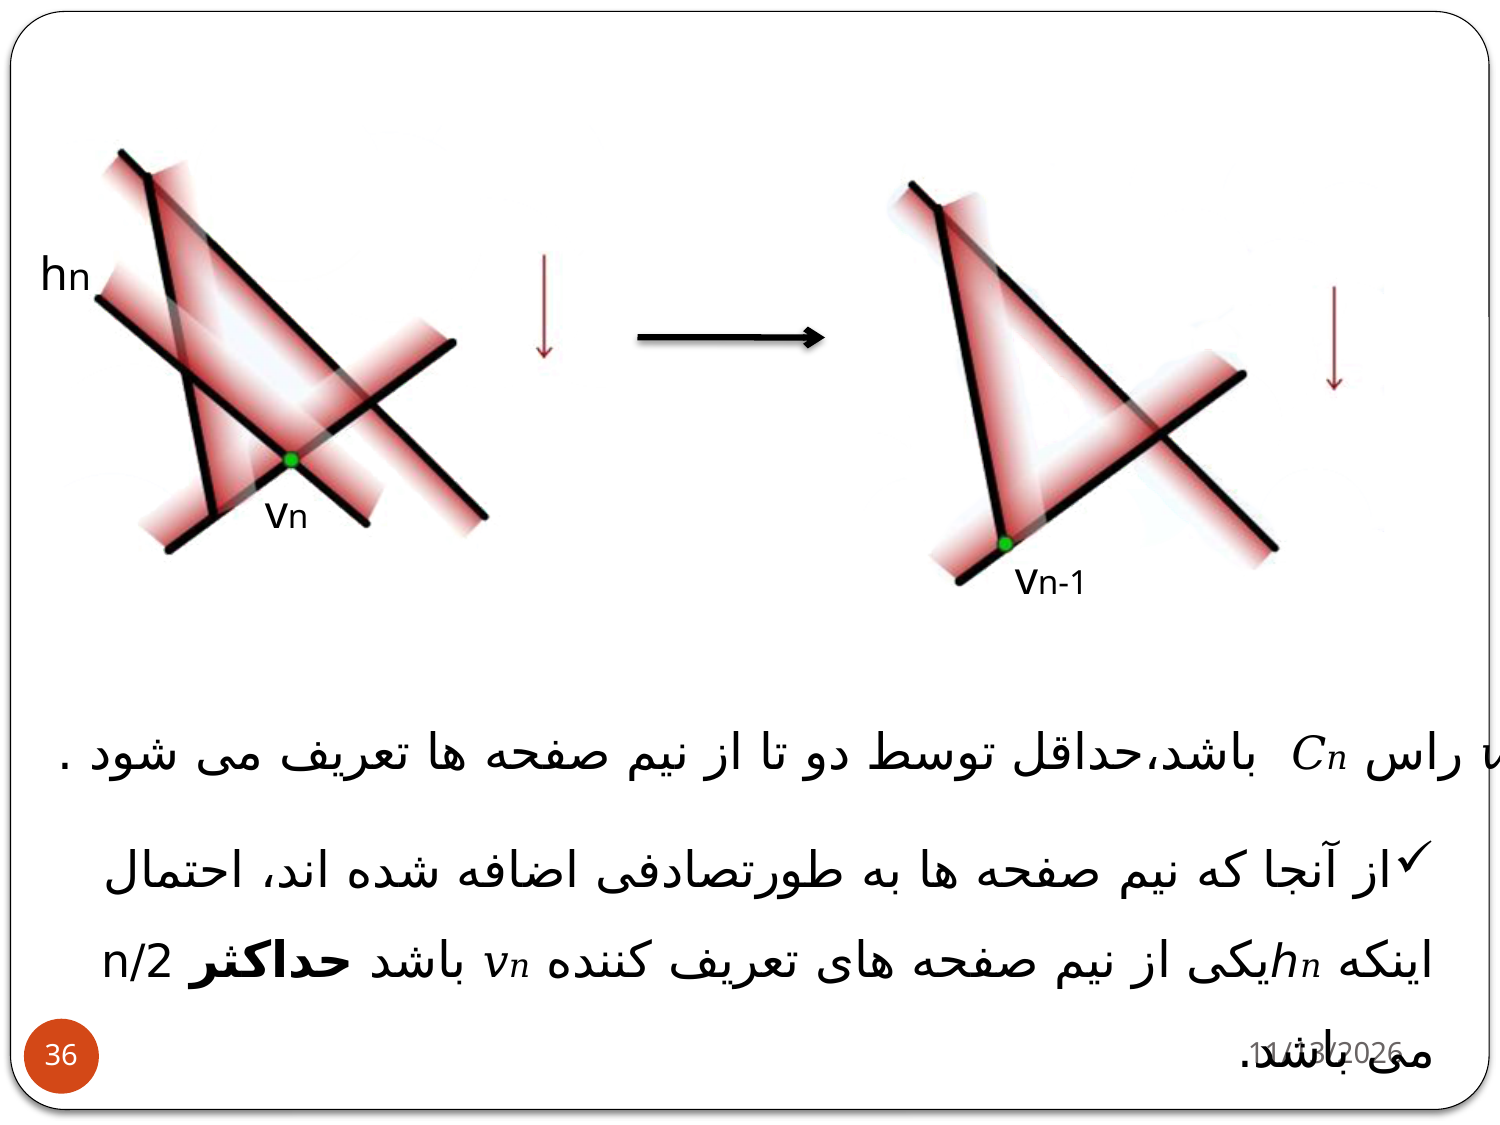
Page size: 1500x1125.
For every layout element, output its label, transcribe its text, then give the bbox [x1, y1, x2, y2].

picture [62, 124, 610, 583]
slide_number 36 [23, 1018, 99, 1094]
text_box اگر 𝑣𝑛 راس 𝐶𝑛 باشد،حداقل توسط دو تا از نیم صفحه ها تعریف می شود . [42, 712, 1500, 788]
picture [862, 162, 1387, 602]
text_box از آنجا که نیم صفحه ها به طورتصادفی اضافه شده اند، احتمال اینكه ℎ𝑛یكی از نیم صفحه های تعریف كننده 𝑣𝑛 باشد حداكثر 2/n می باشد. [24, 799, 1450, 1085]
text_box hn [24, 237, 56, 308]
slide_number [1012, 1015, 1419, 1094]
